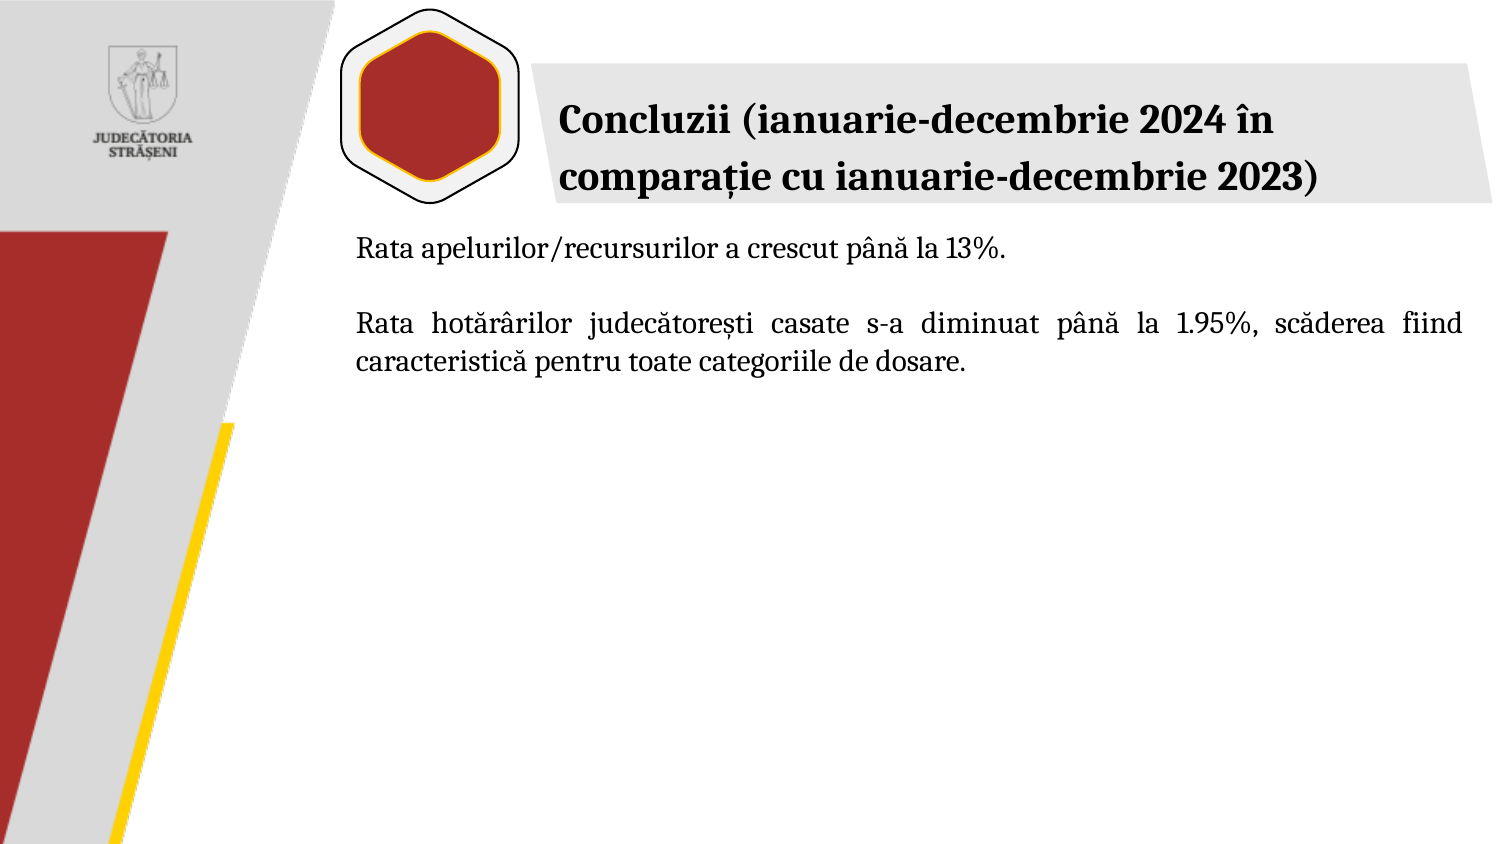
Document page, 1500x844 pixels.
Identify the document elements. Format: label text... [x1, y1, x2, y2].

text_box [359, 27, 500, 186]
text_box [530, 63, 1493, 204]
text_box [341, 4, 519, 208]
text_box Rata apelurilor/recursurilor a crescut până la 13%. Rata hotărârilor judecătorești casate s-a diminuat până la 1.95%, scăderea fiind caracteristică pentru toate categoriile de dosare. [341, 220, 1480, 446]
